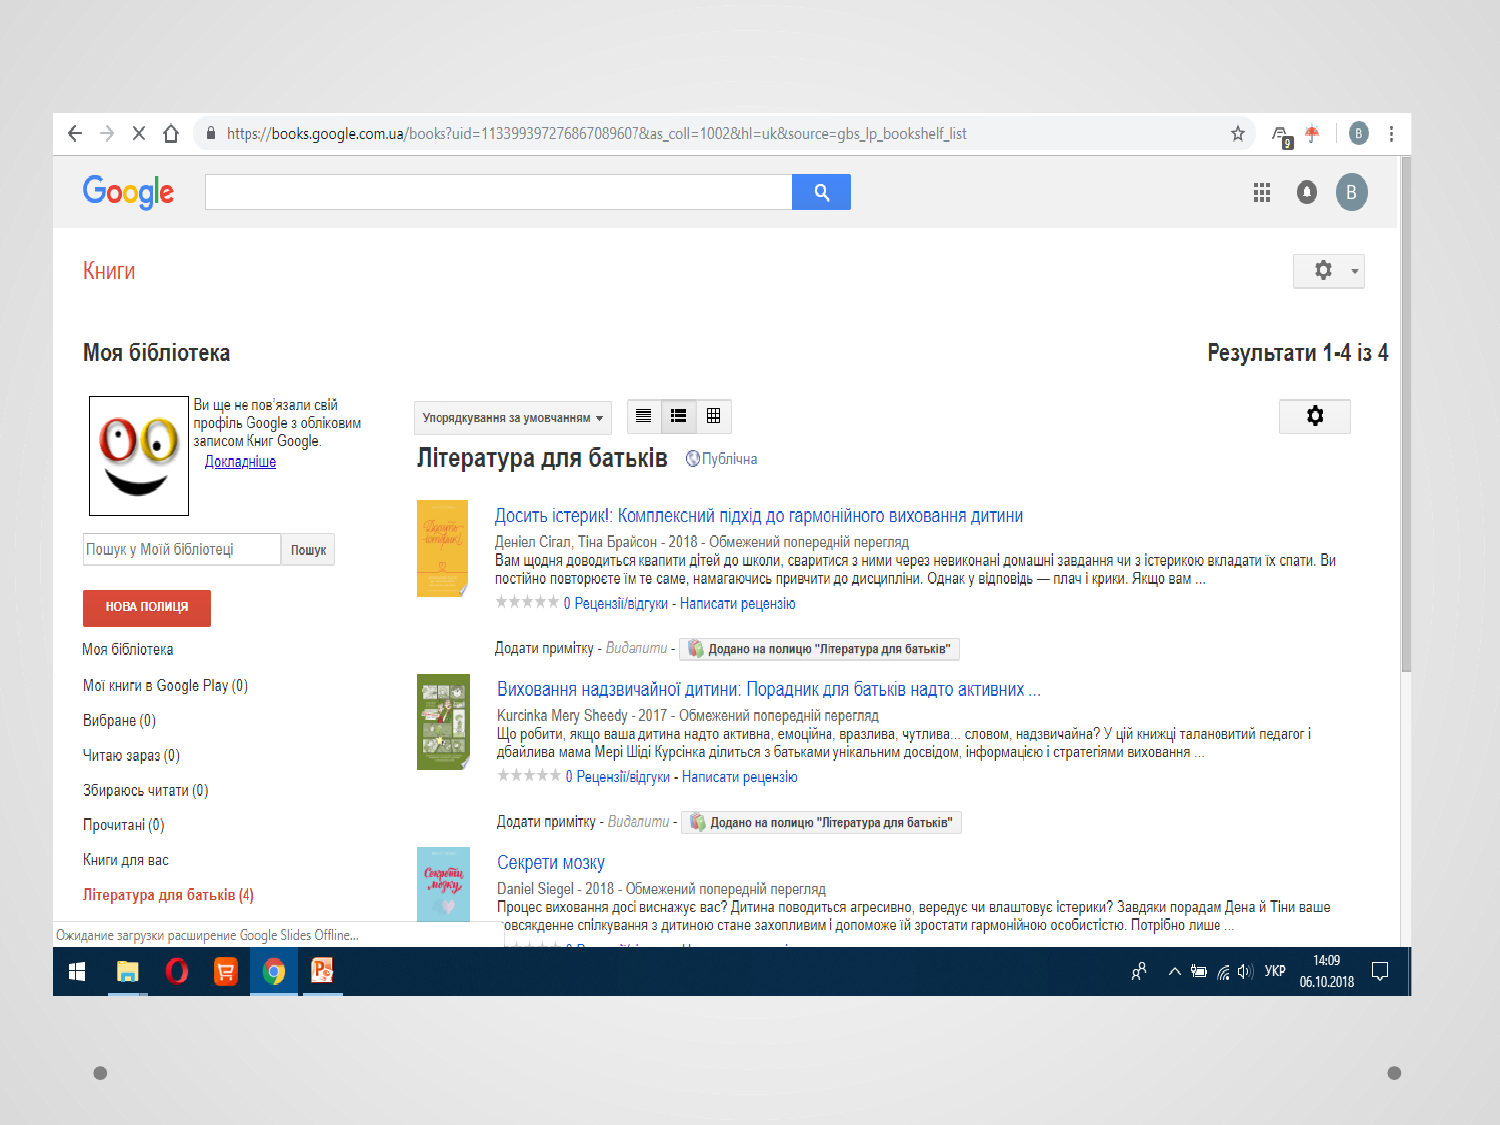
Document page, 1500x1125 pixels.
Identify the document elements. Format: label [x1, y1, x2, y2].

picture [52, 113, 1412, 996]
